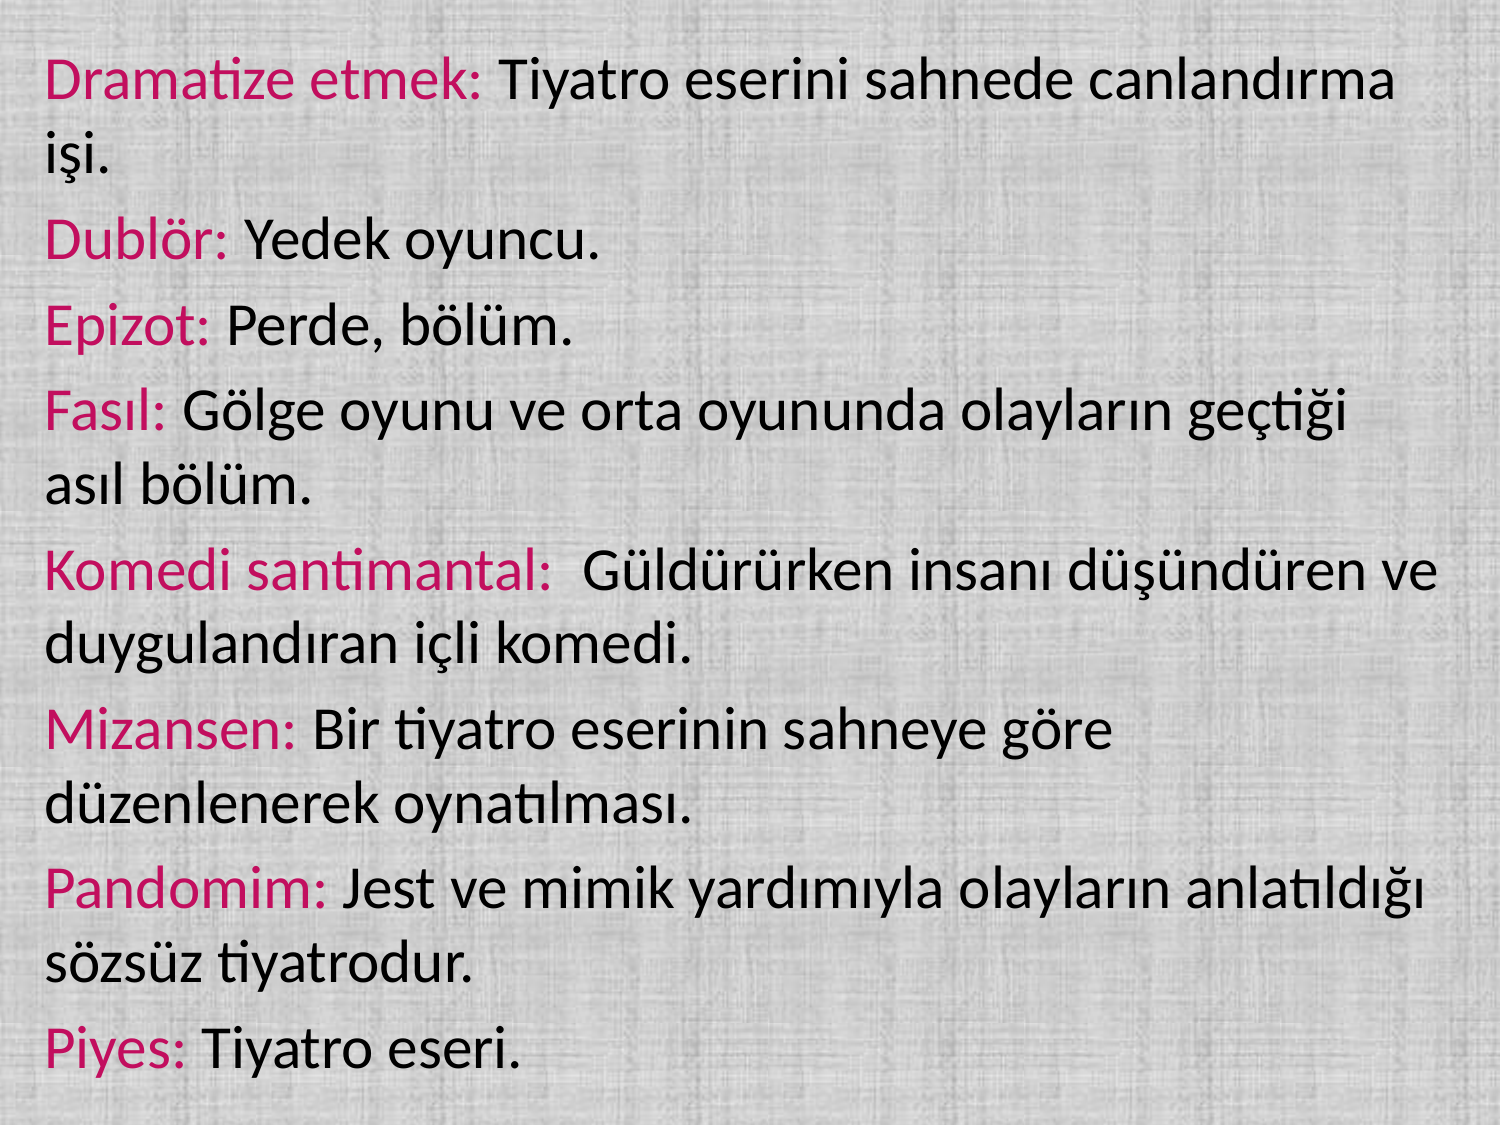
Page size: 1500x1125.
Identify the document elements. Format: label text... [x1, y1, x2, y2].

subtitle Dramatize etmek: Tiyatro eserini sahnede canlandırma işi. Dublör: Yedek oyuncu. Epizot: Perde, bölüm. Fasıl: Gölge oyunu ve orta oyununda olayların geçtiği asıl bölüm. Komedi santimantal: Güldürürken insanı düşündüren ve duygulandıran içli komedi. Mizansen: Bir tiyatro eserinin sahneye göre düzenlenerek oynatılması. Pandomim: Jest ve mimik yardımıyla olayların anlatıldığı sözsüz tiyatrodur. Piyes: Tiyatro eseri. [29, 30, 1459, 1094]
